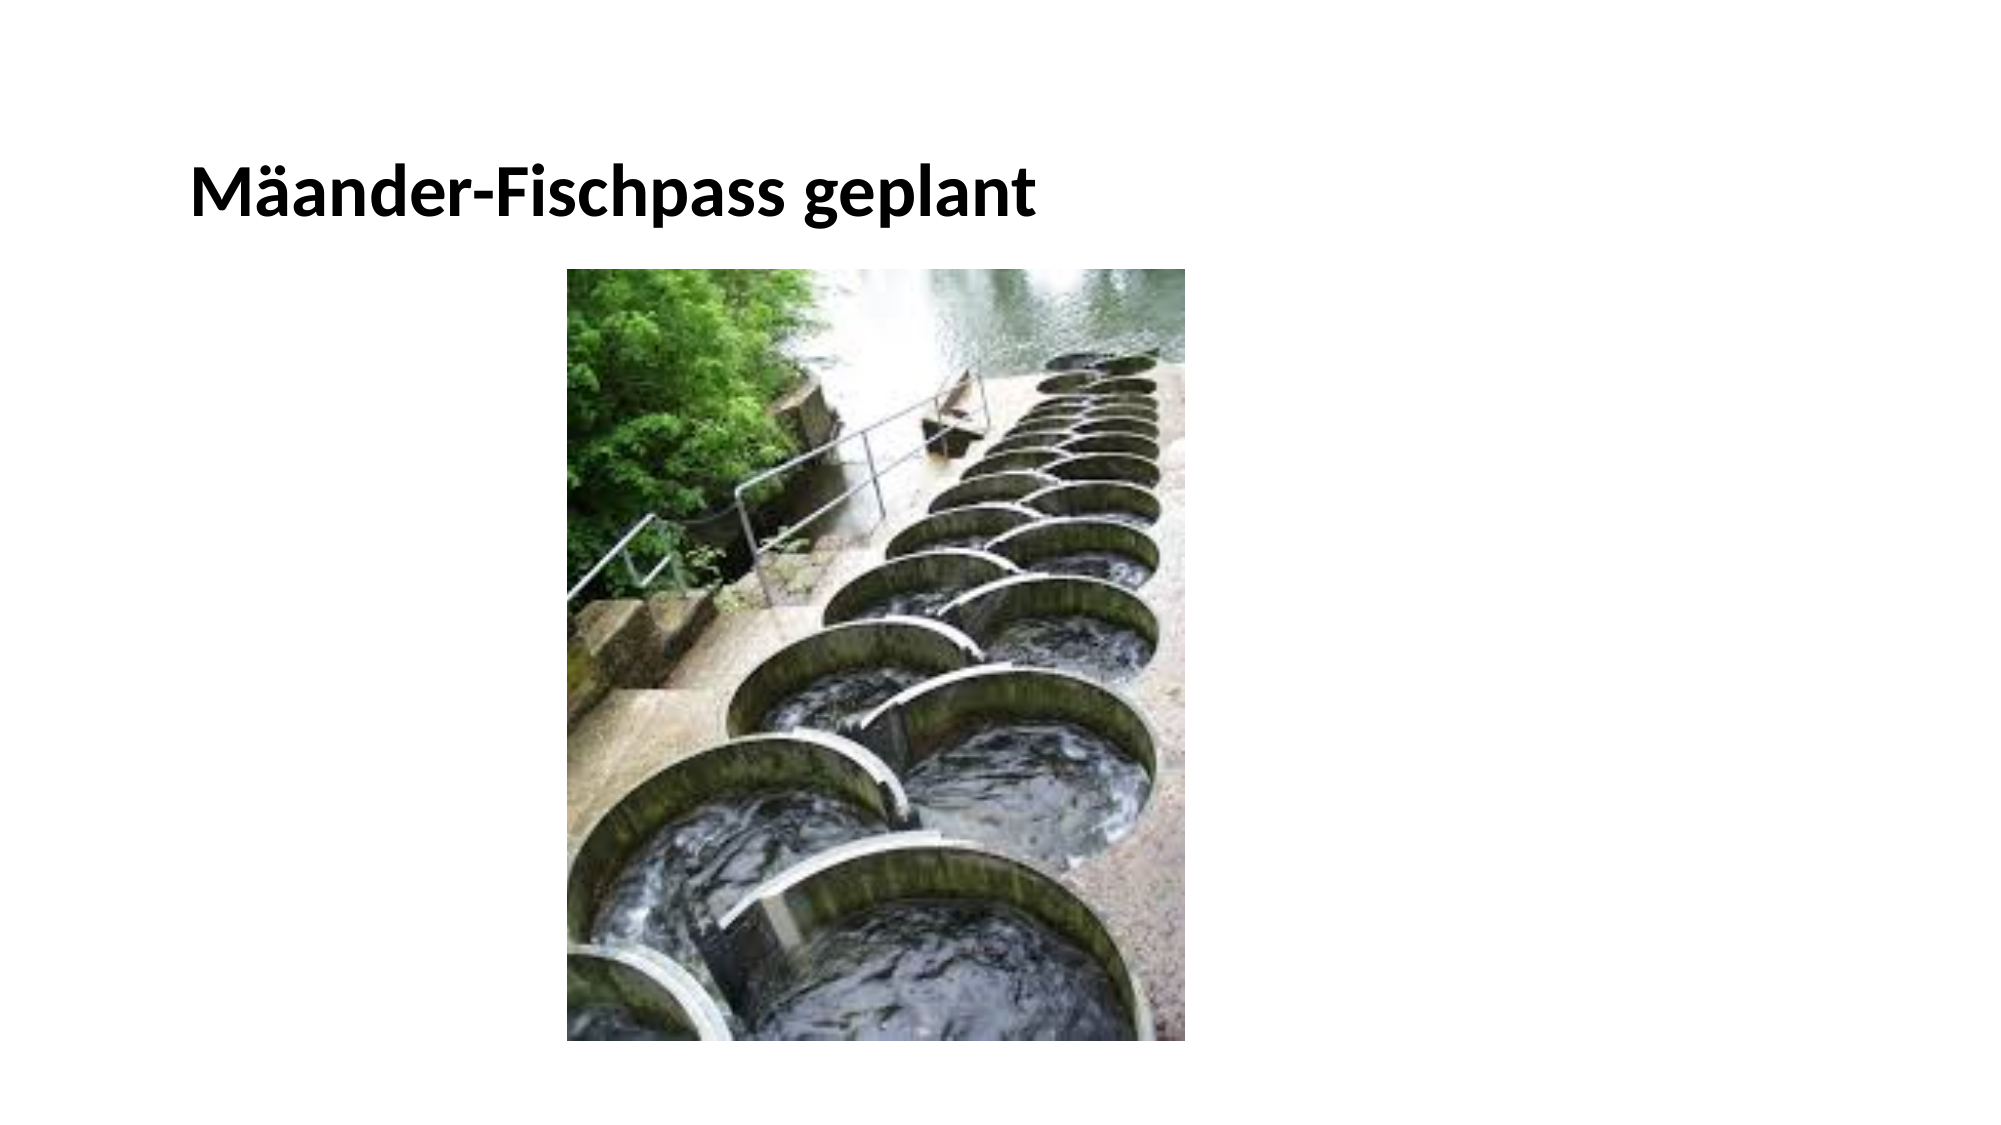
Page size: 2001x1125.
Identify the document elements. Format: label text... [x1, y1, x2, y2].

text_box Mäander-Fischpass geplant [174, 134, 1710, 239]
picture [567, 269, 1185, 1041]
